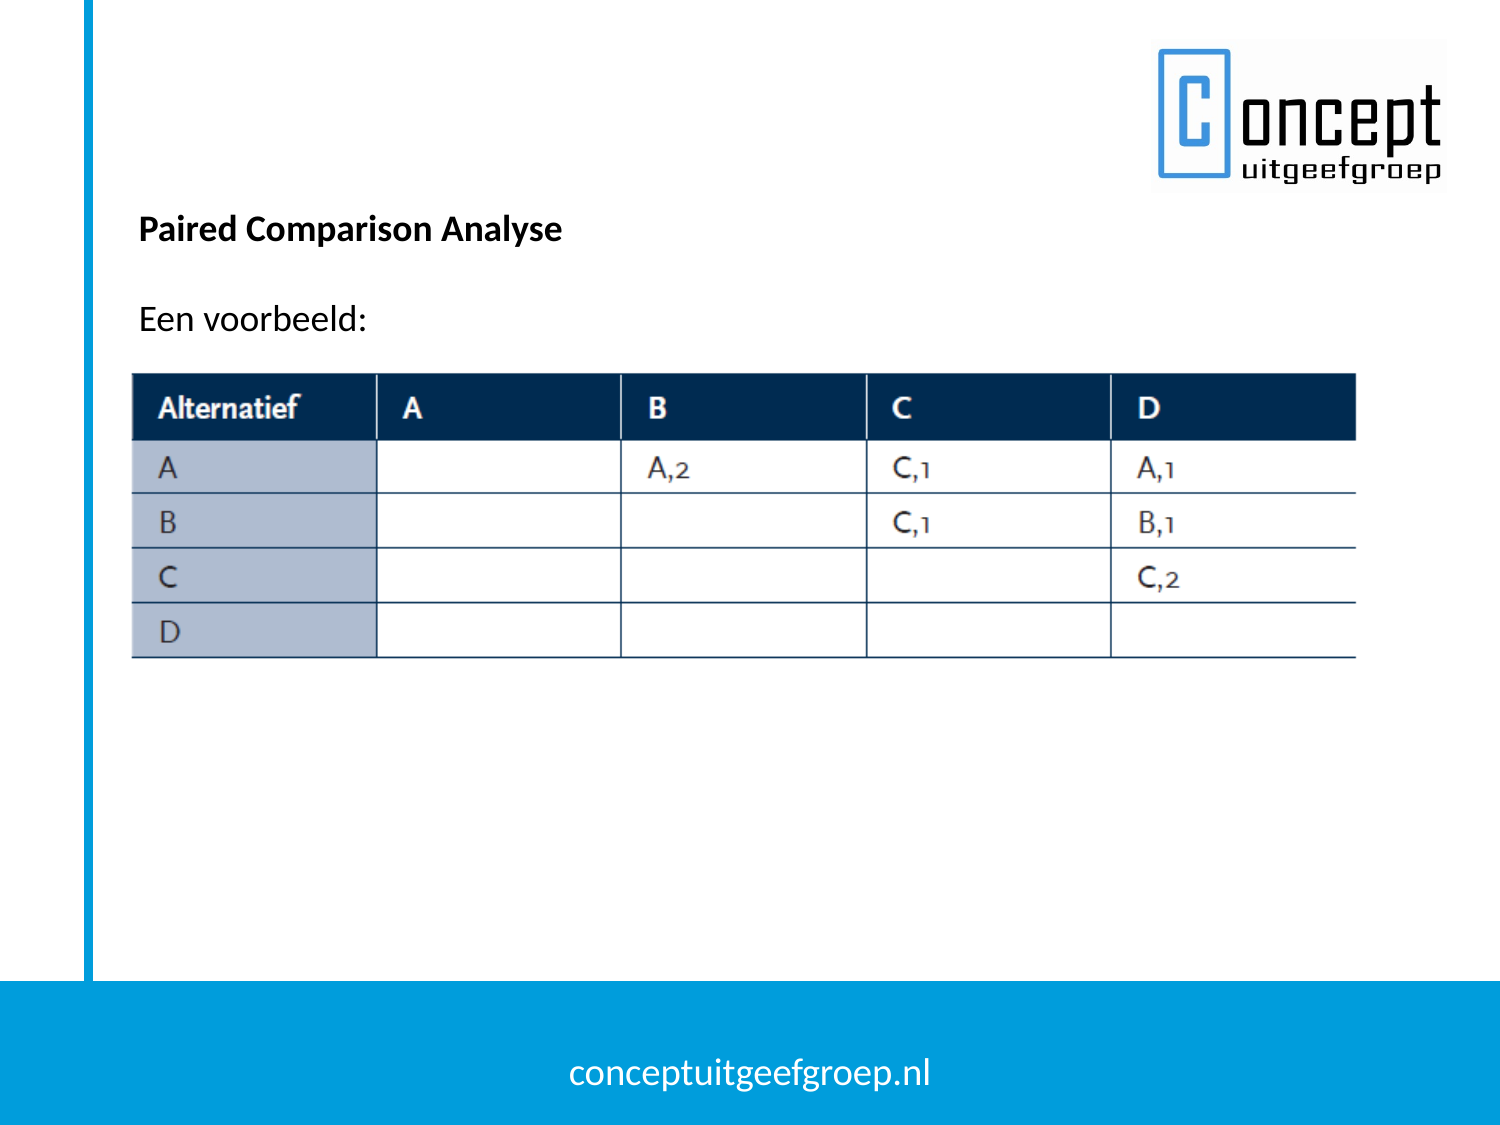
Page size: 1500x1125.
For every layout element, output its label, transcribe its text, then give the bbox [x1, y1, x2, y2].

picture [1151, 39, 1447, 193]
text_box Paired Comparison Analyse Een voorbeeld: [123, 196, 1500, 347]
picture [118, 361, 1374, 670]
